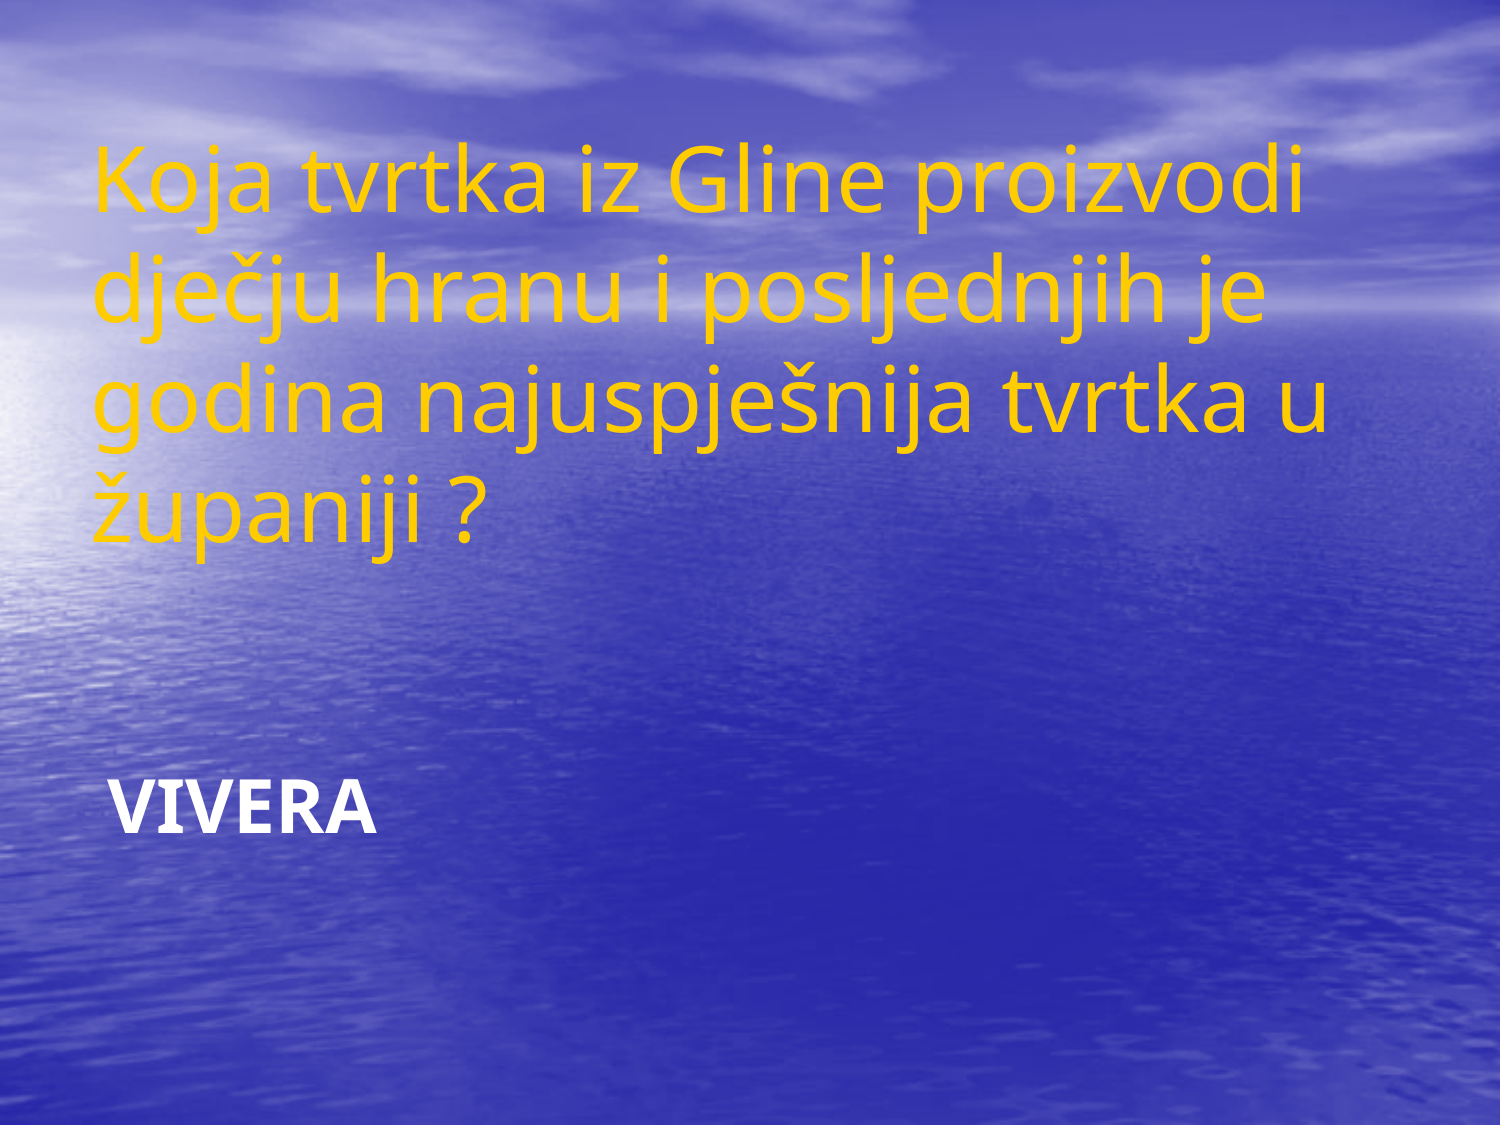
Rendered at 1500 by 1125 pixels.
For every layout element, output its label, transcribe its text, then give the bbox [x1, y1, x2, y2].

list VIVERA [75, 751, 1425, 988]
title Koja tvrtka iz Gline proizvodi dječju hranu i posljednjih je godina najuspješnija tvrtka u županiji ? [75, 47, 1425, 634]
